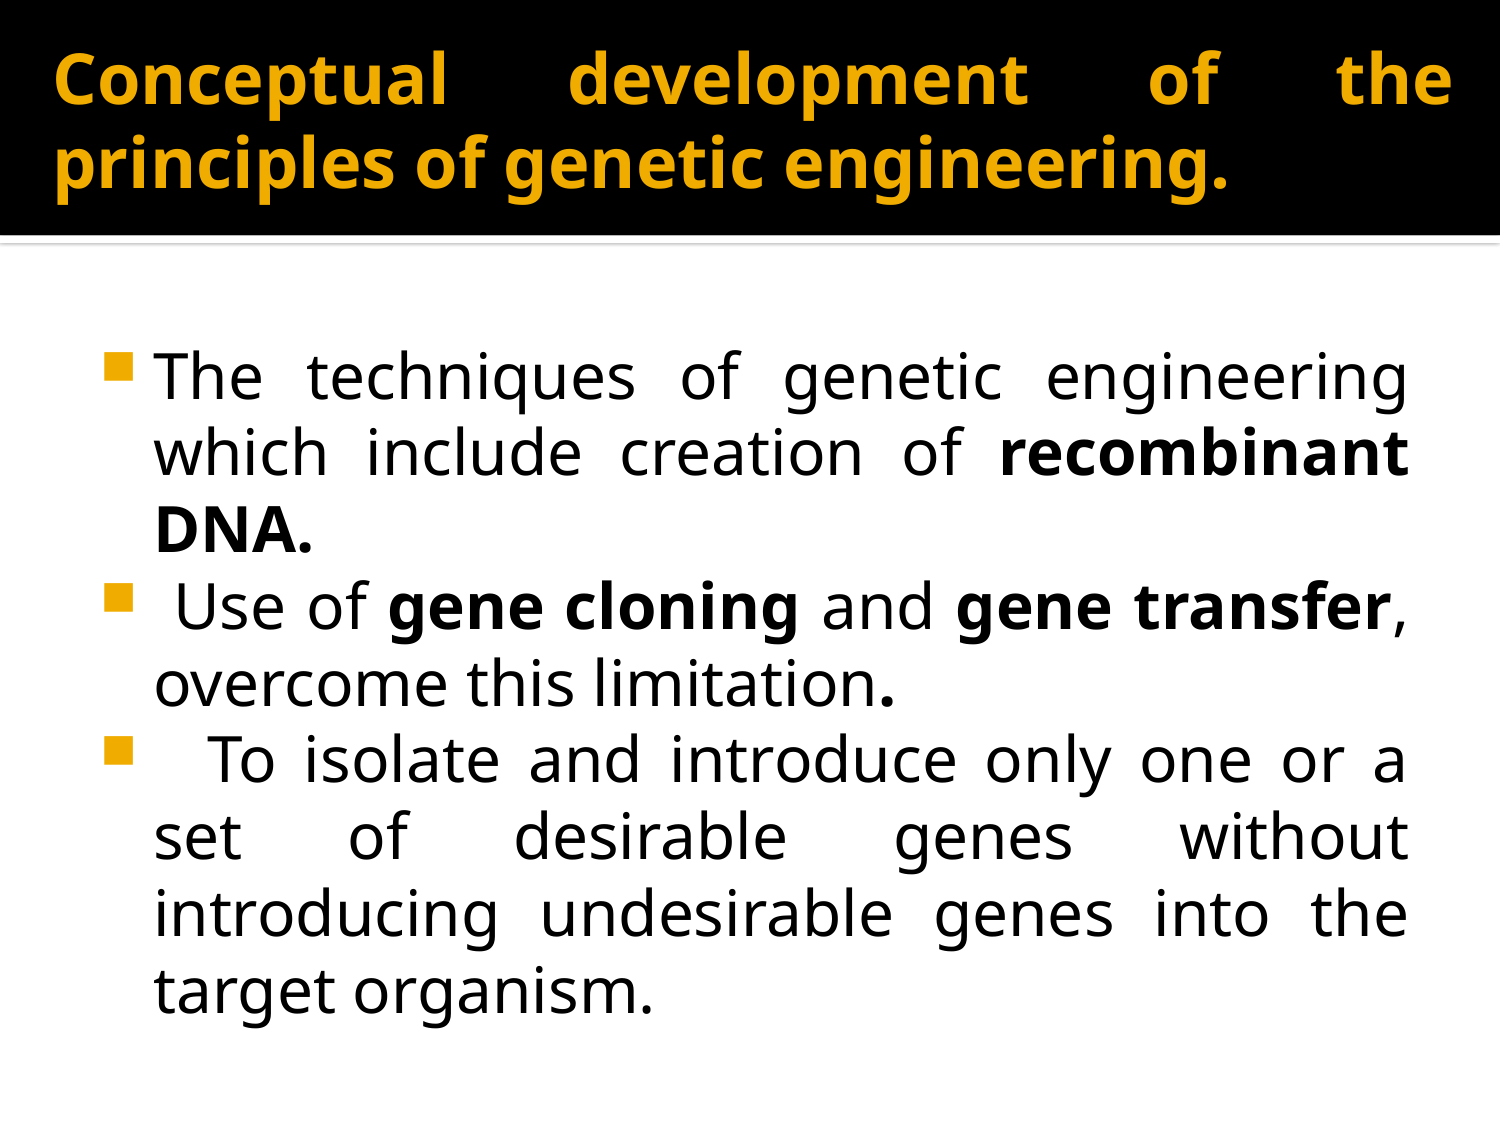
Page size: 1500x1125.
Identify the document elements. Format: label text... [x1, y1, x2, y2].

list The techniques of genetic engineering which include creation of recombinant DNA. Use of gene cloning and gene transfer, overcome this limitation. To isolate and introduce only one or a set of desirable genes without introducing undesirable genes into the target organism. [75, 320, 1425, 1038]
title Conceptual development of the principles of genetic engineering. [37, 24, 1463, 213]
